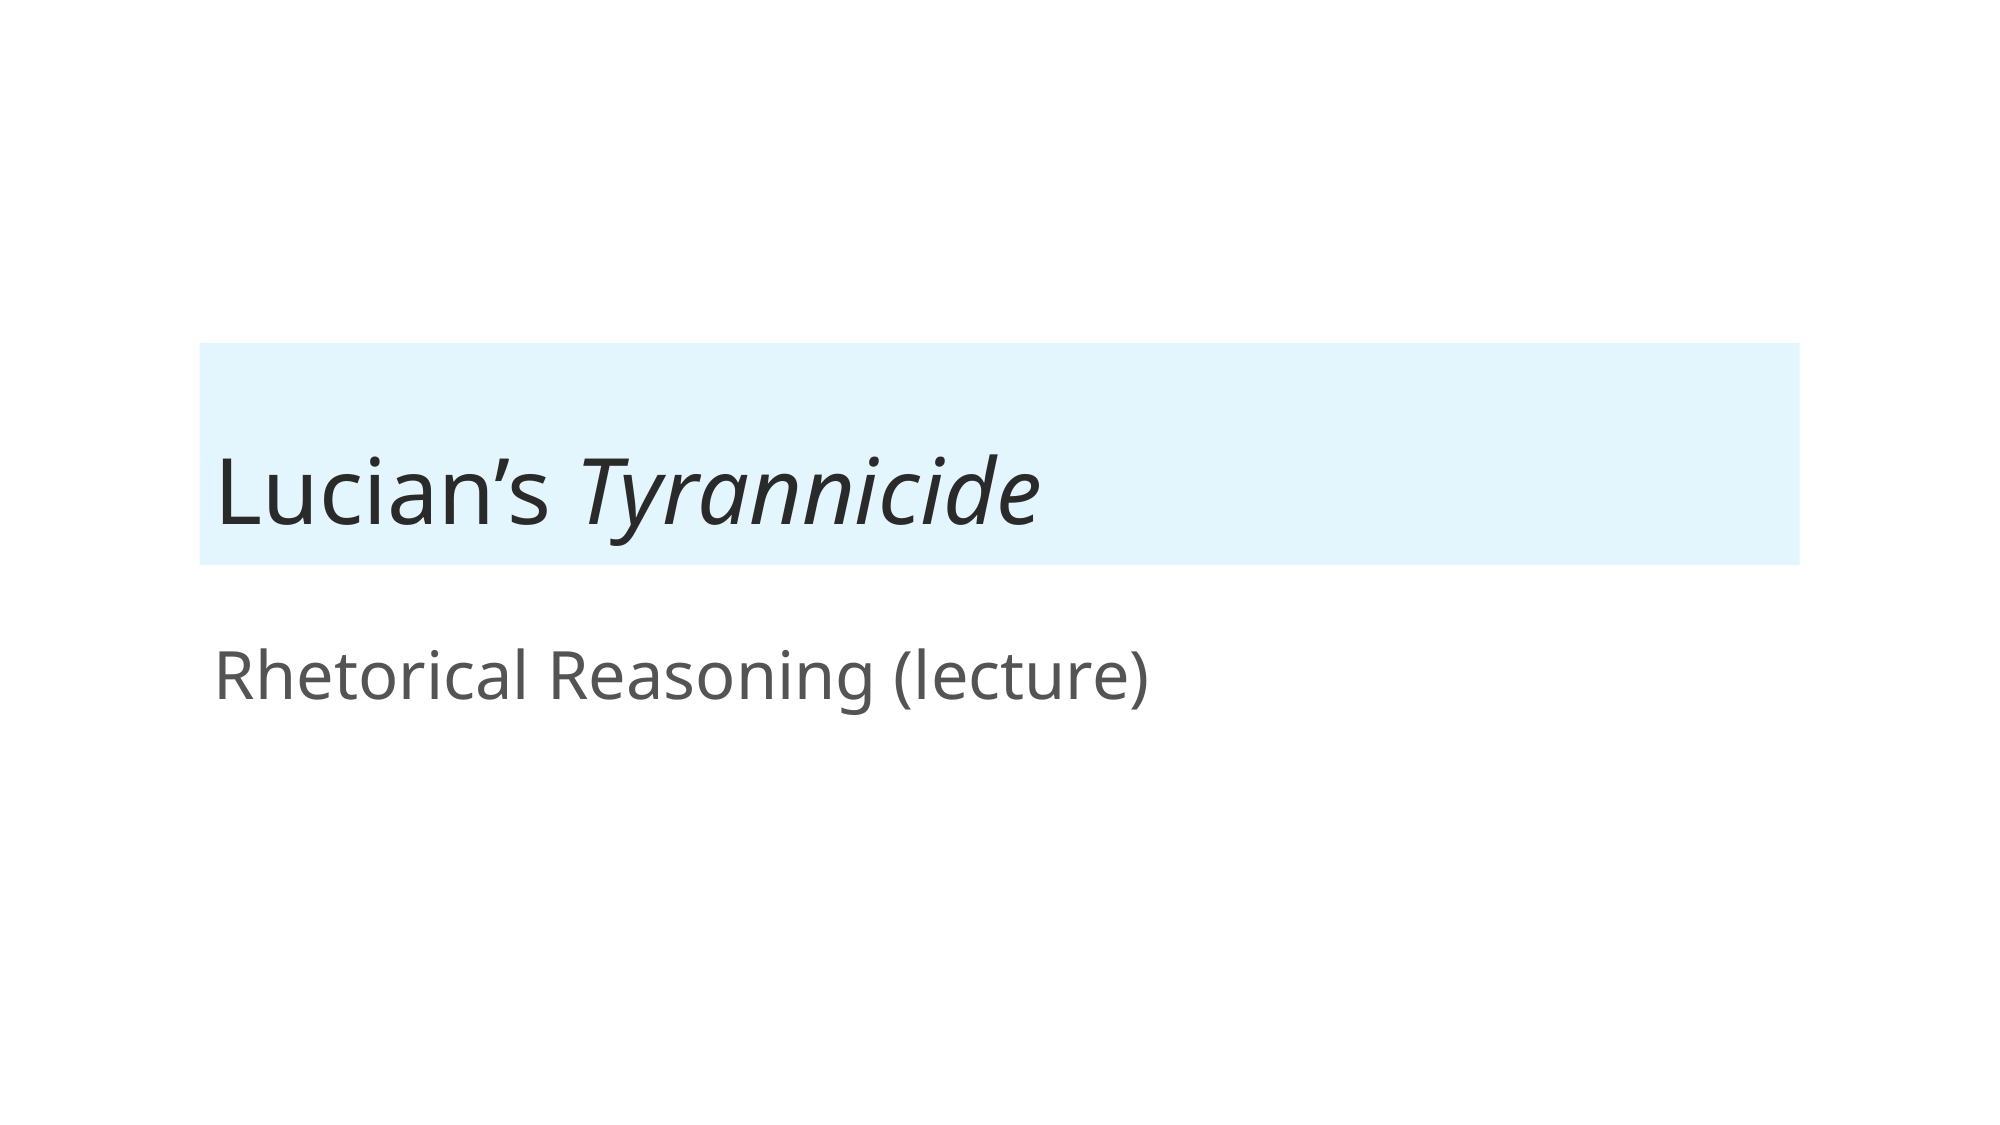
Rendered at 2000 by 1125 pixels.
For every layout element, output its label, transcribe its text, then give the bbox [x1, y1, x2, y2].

list Rhetorical Reasoning (lecture) [199, 613, 1800, 802]
title Lucian’s Tyrannicide [199, 343, 1800, 566]
